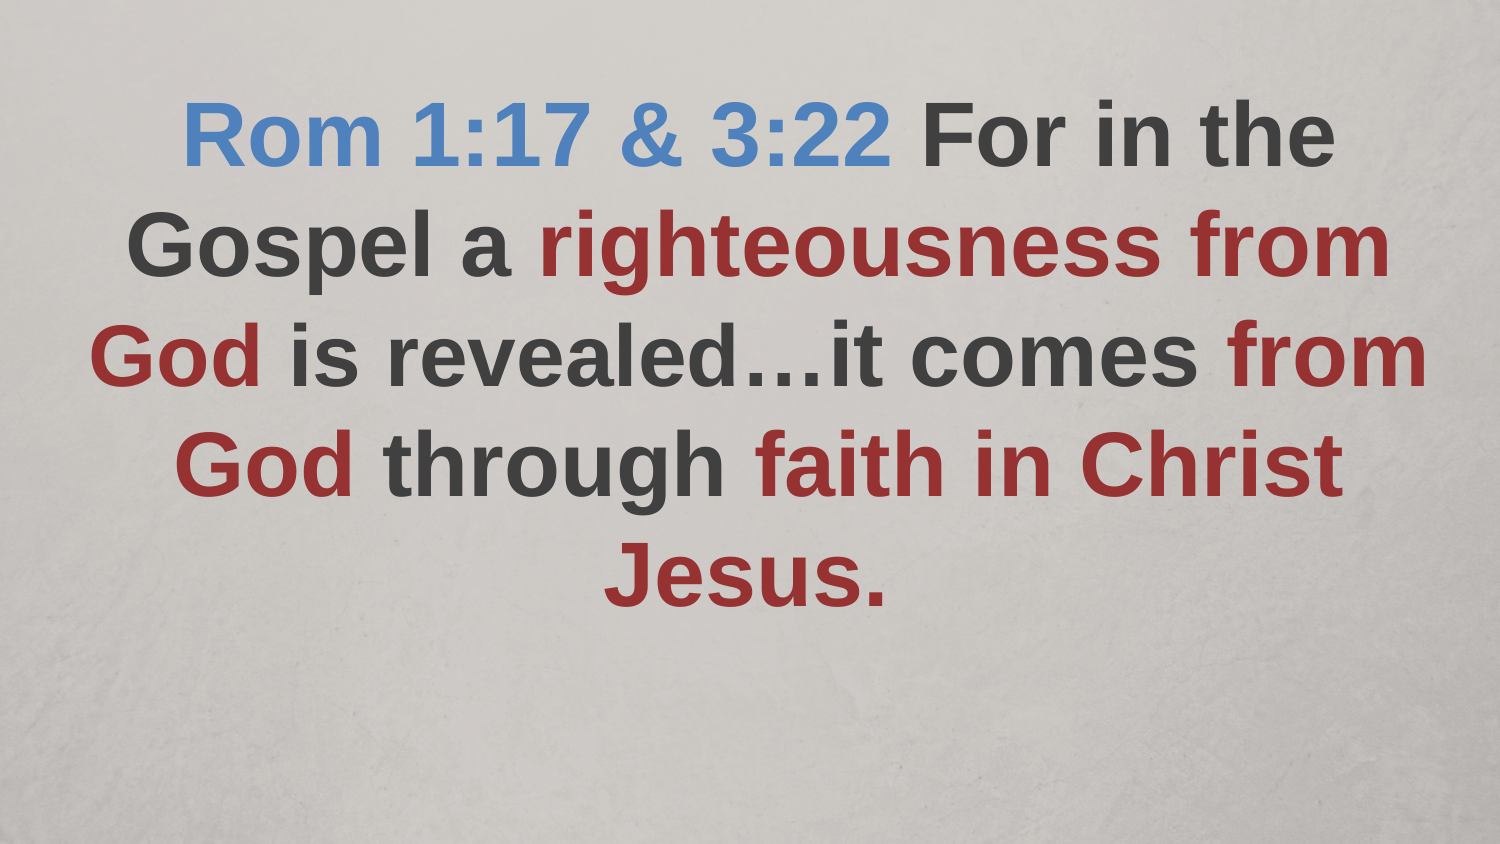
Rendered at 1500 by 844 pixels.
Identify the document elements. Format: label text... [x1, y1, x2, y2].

list Rom 1:17 & 3:22 For in the Gospel a righteousness from God is revealed…it comes from God through faith in Christ Jesus. [46, 67, 1473, 624]
picture [0, 0, 1500, 844]
